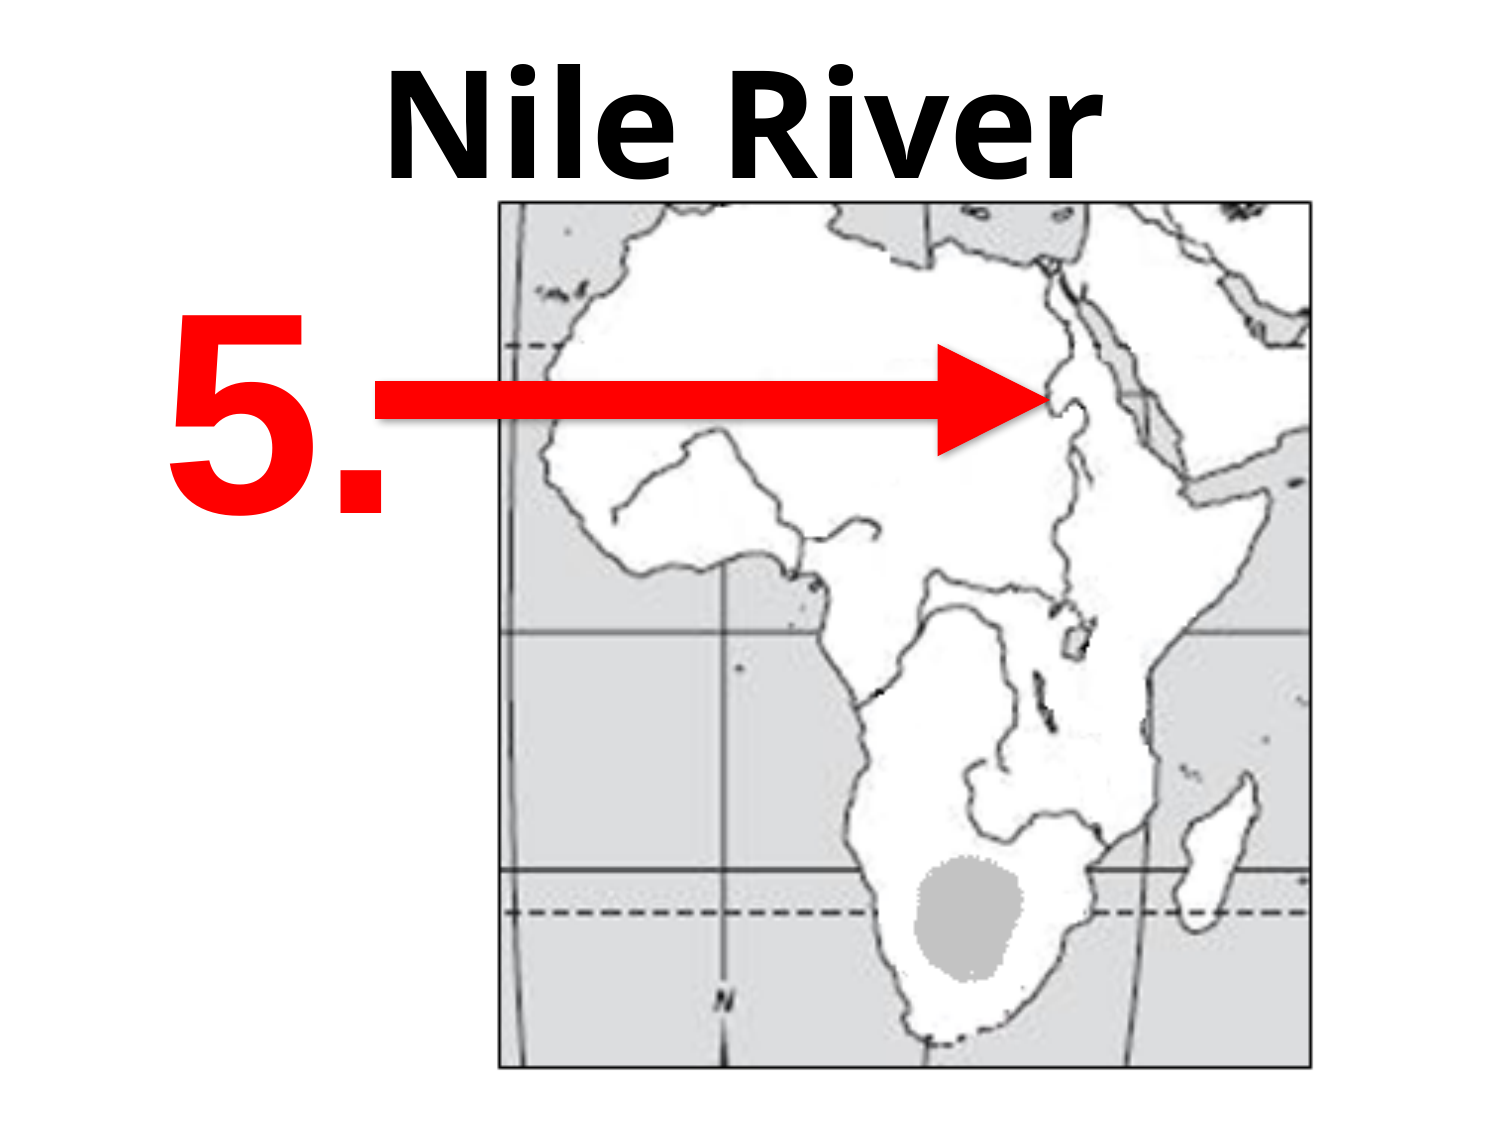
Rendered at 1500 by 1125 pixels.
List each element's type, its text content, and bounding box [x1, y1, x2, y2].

text_box 5. [137, 218, 427, 578]
picture [492, 199, 1325, 1079]
title Nile River [67, 24, 1418, 213]
